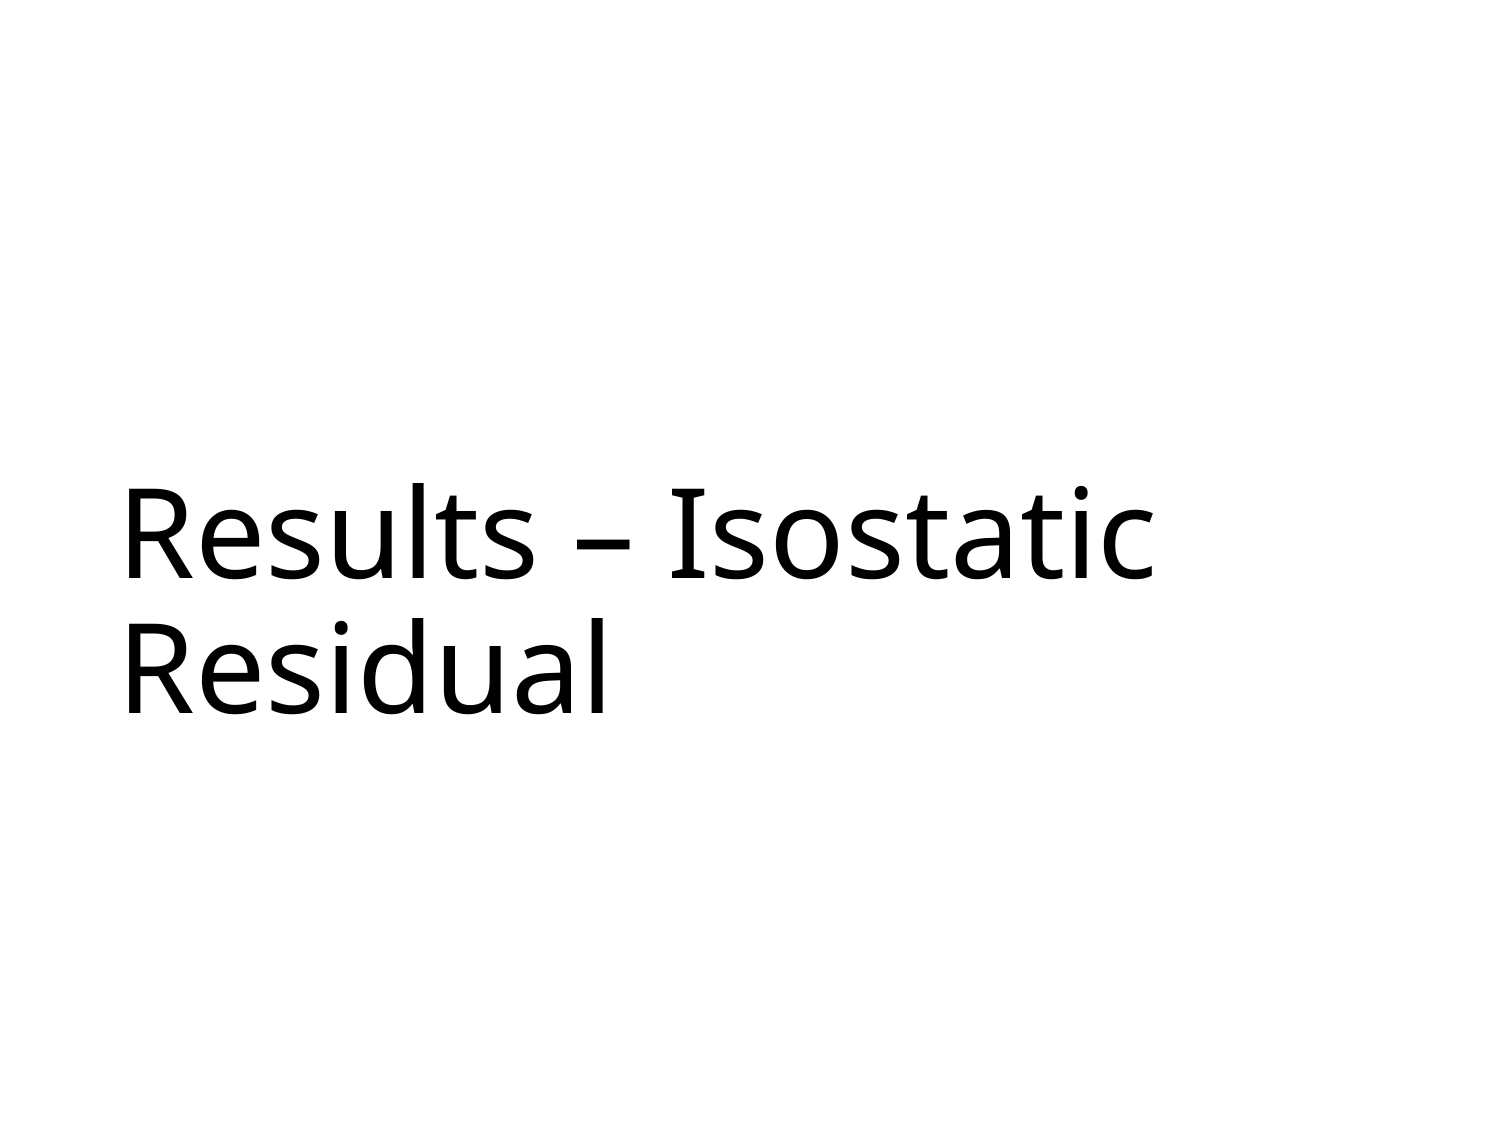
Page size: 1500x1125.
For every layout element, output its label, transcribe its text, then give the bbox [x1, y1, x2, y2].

title Results – Isostatic Residual [102, 280, 1397, 749]
